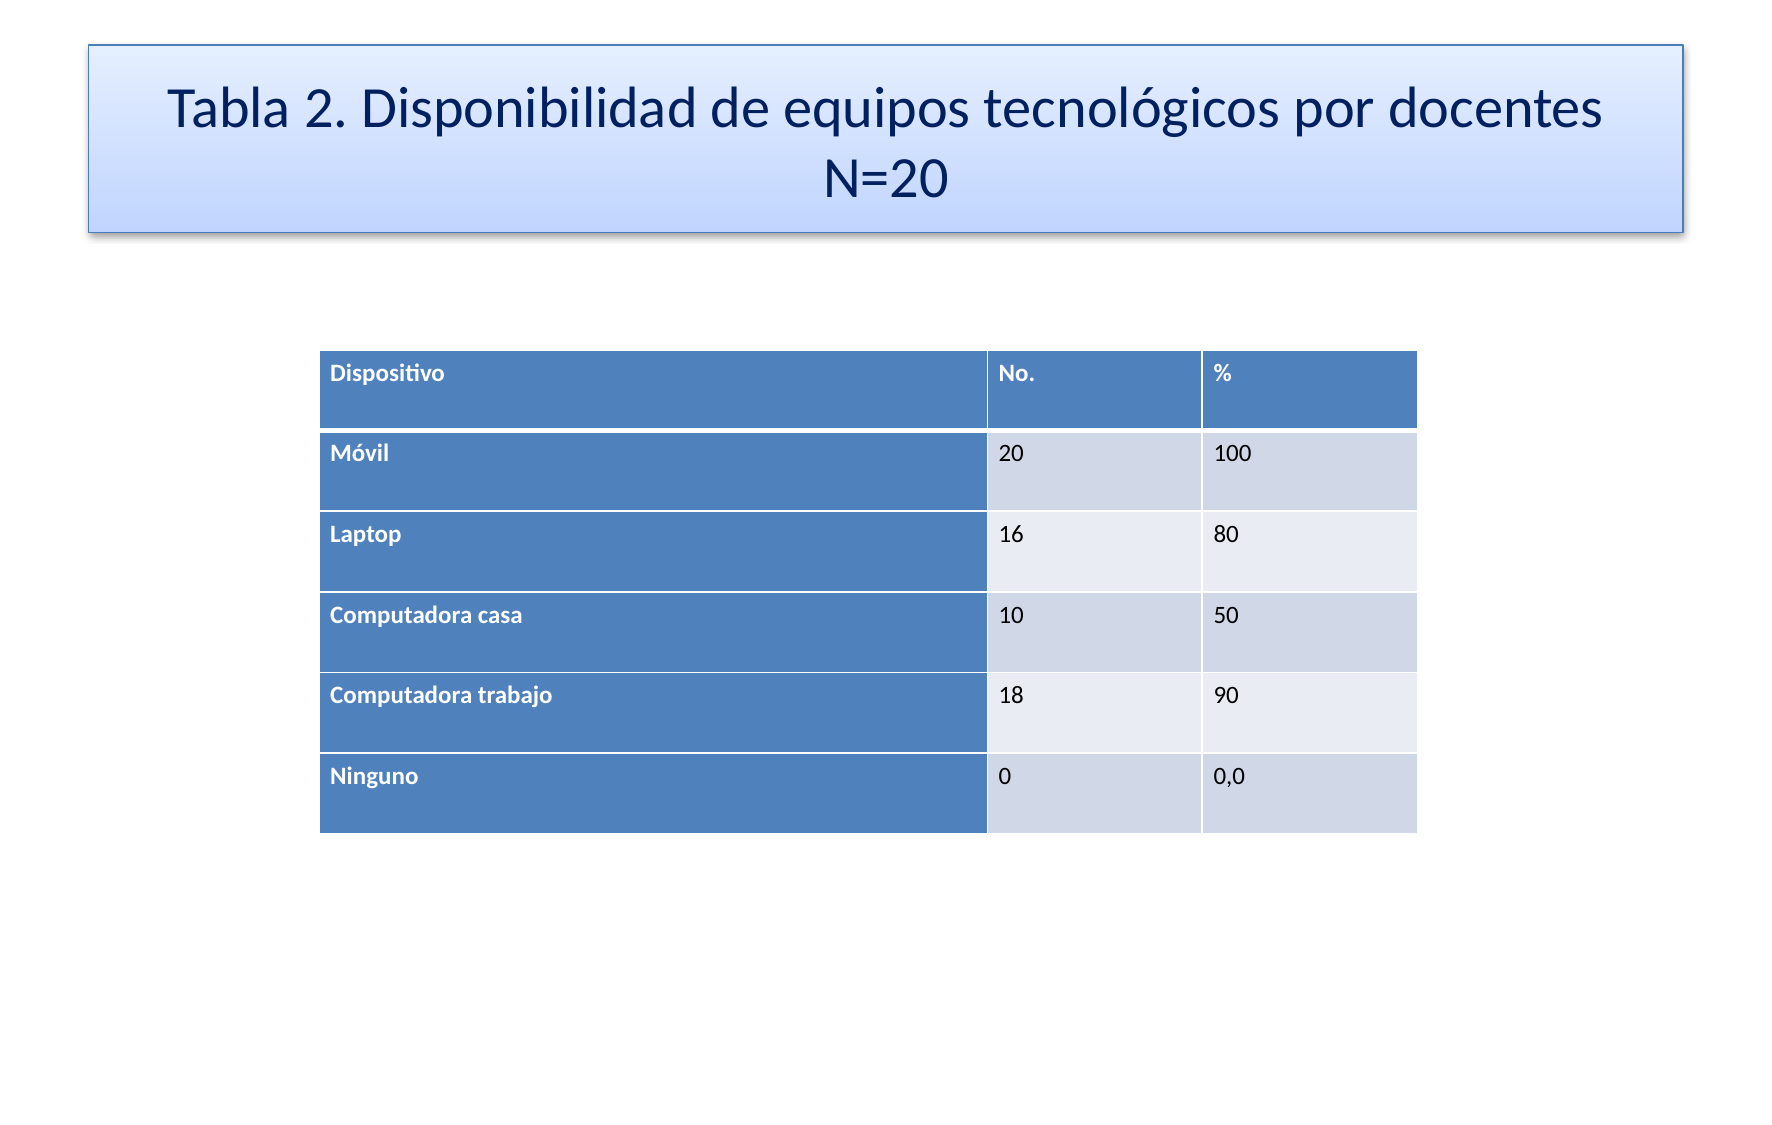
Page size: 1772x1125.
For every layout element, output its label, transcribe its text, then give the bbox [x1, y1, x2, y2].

table_cell Móvil [320, 433, 987, 510]
table_header % [1203, 351, 1417, 428]
table_cell 18 [988, 673, 1201, 752]
table_cell Computadora casa [320, 593, 987, 672]
table_cell 90 [1203, 673, 1417, 752]
table_cell 50 [1203, 593, 1417, 672]
table_cell 0 [988, 754, 1201, 833]
table_cell Laptop [320, 512, 987, 591]
table_header Dispositivo [320, 351, 987, 428]
table_cell 0,0 [1203, 754, 1417, 833]
table_cell 10 [988, 593, 1201, 672]
table_cell 80 [1203, 512, 1417, 591]
table_cell Ninguno [320, 754, 987, 833]
table_header No. [988, 351, 1201, 428]
table_cell 100 [1203, 433, 1417, 510]
table_cell 16 [988, 512, 1201, 591]
title Tabla 2. Disponibilidad de equipos tecnológicos por docentes N=20 [88, 44, 1684, 233]
table_cell 20 [988, 433, 1201, 510]
table_cell Computadora trabajo [320, 673, 987, 752]
